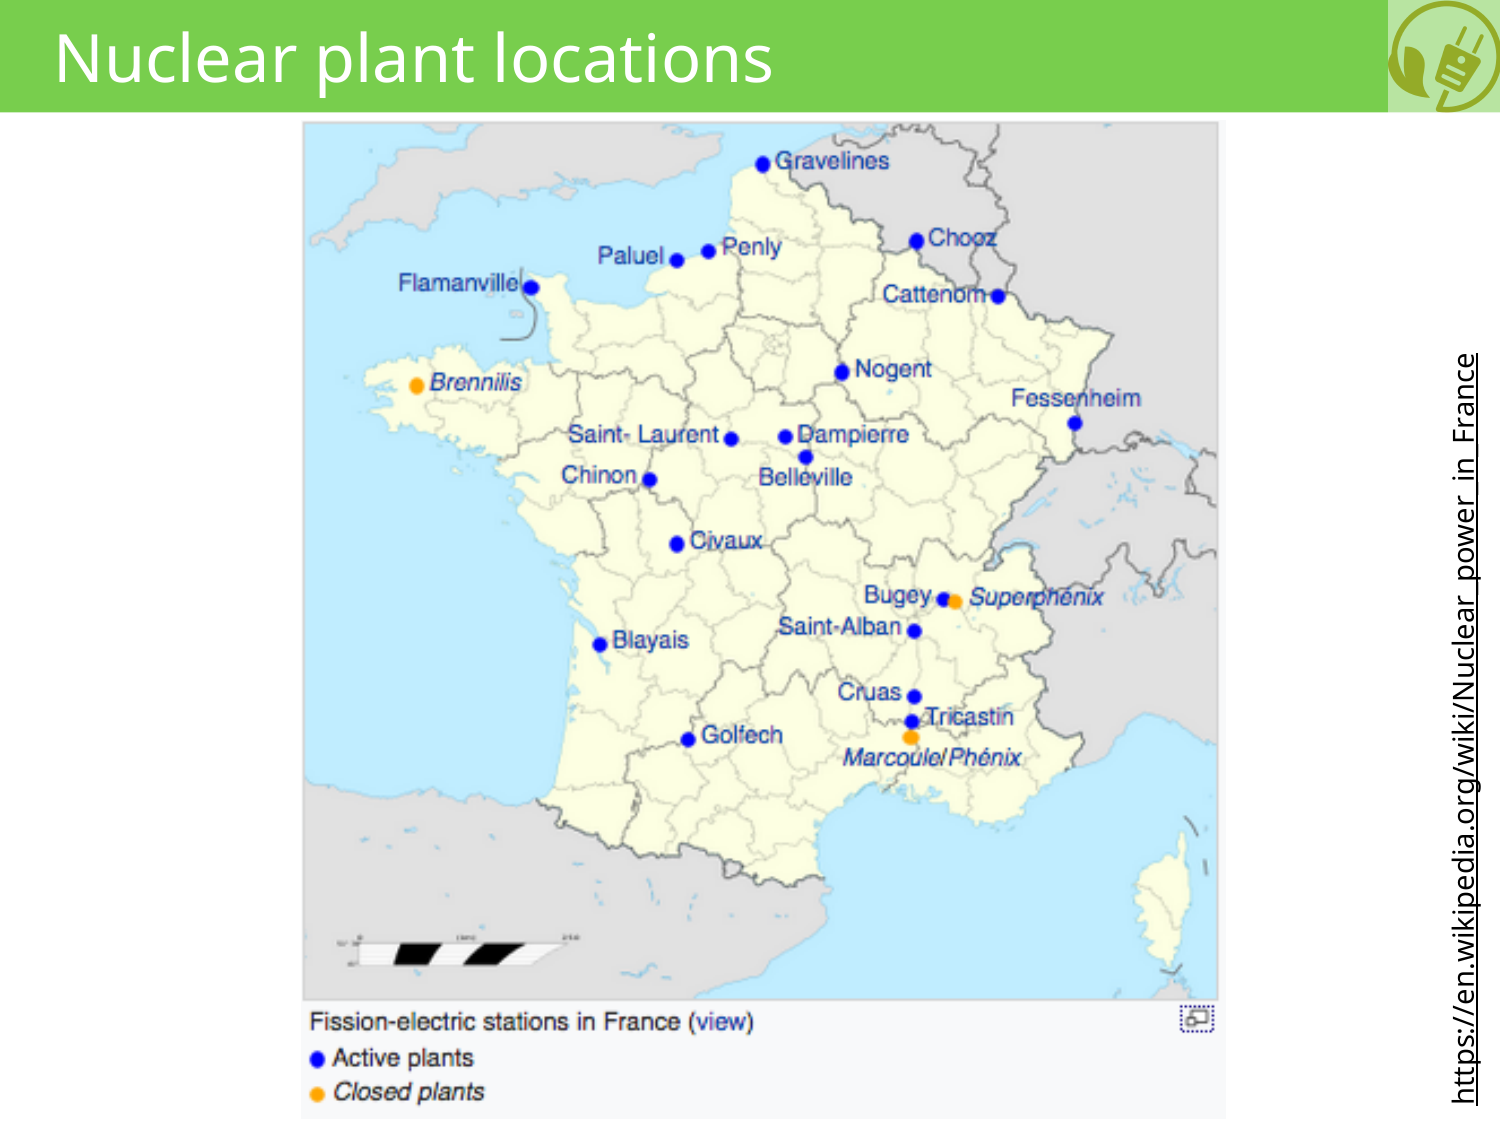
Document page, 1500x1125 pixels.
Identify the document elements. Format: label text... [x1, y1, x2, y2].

text_box Nuclear plant locations [39, 8, 791, 103]
picture [1388, 0, 1500, 114]
picture [301, 120, 1226, 1120]
text_box https://en.wikipedia.org/wiki/Nuclear_power_in_France [1437, 330, 1492, 1121]
text_box [0, 0, 1388, 113]
